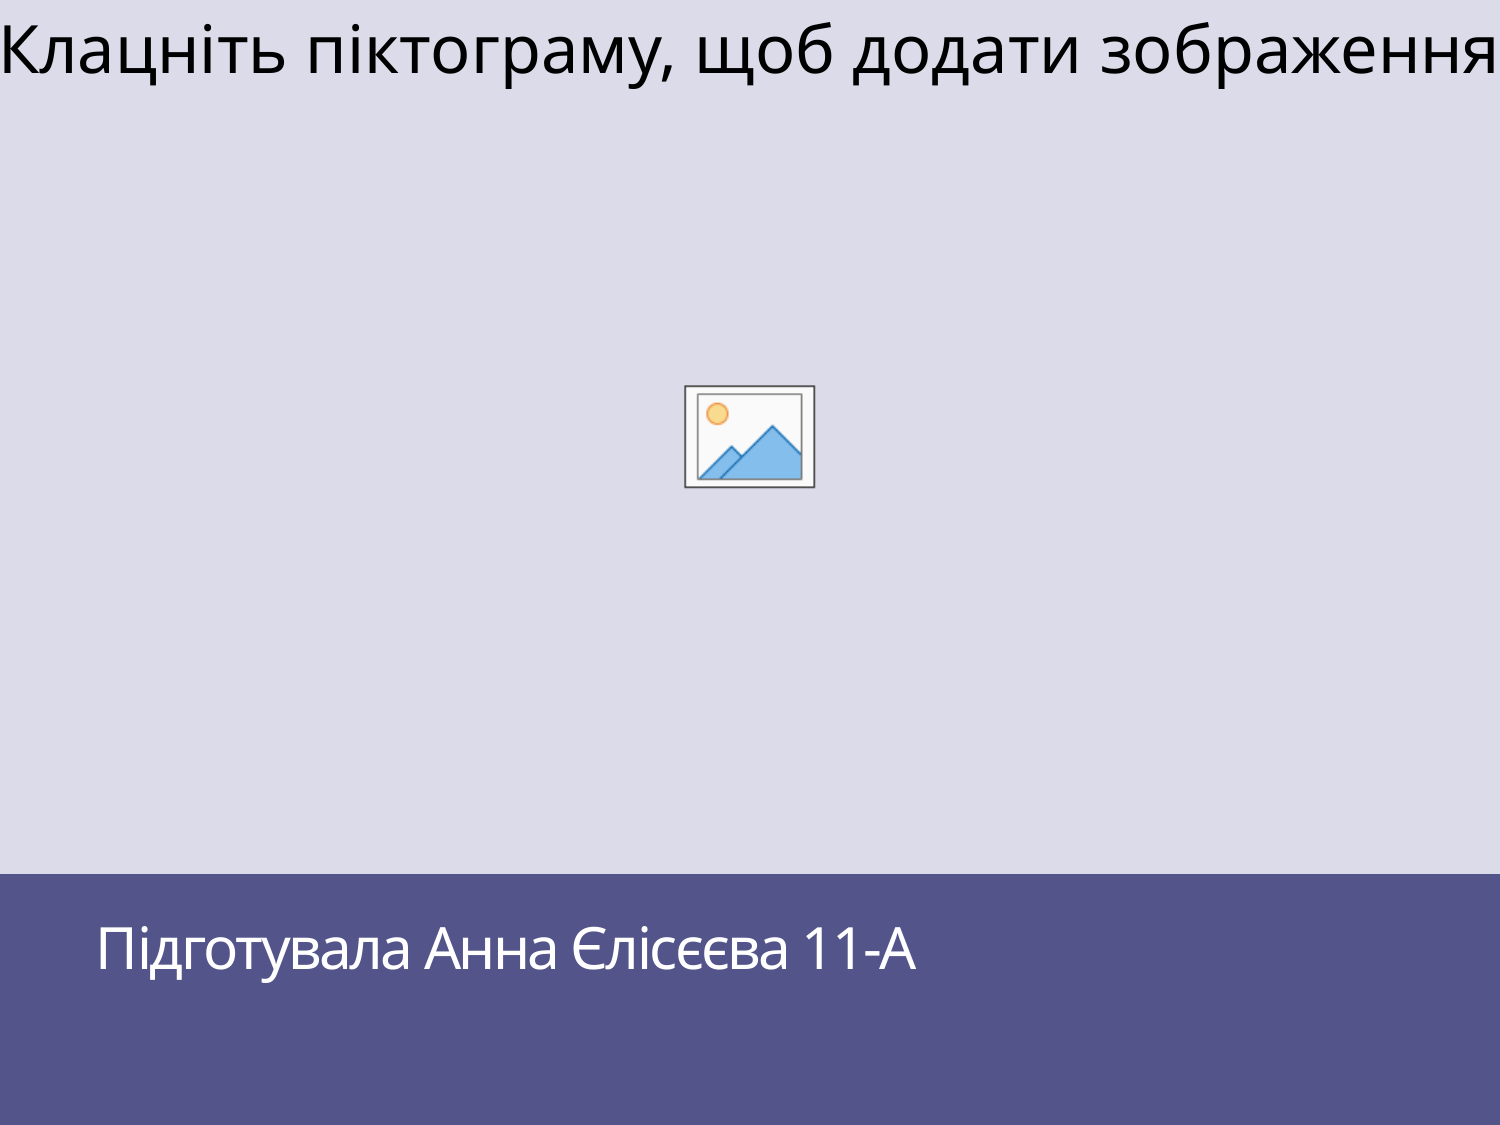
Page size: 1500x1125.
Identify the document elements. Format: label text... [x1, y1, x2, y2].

picture [0, 0, 1500, 875]
title Підготувала Анна Єлісєєва 11-А [79, 888, 1407, 990]
